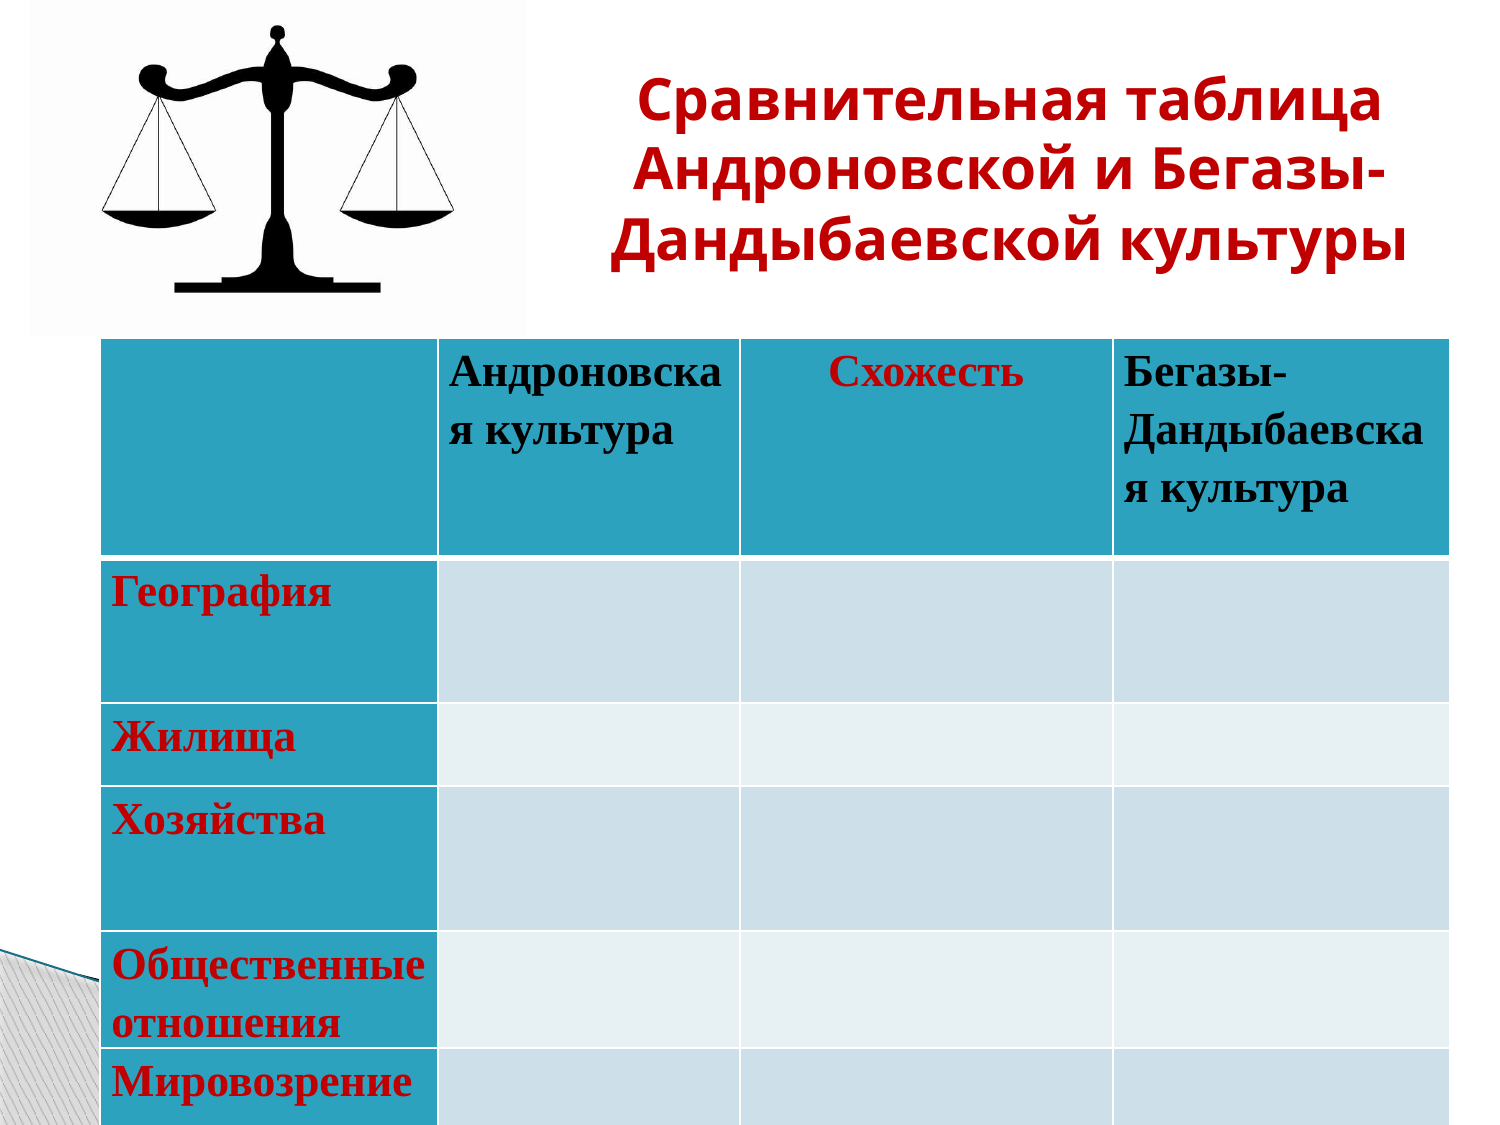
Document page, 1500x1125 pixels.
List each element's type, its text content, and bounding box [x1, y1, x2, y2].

table_header Бегазы-Дандыбаевская культура [1114, 339, 1449, 555]
table_cell Общественные отношения [101, 932, 437, 1047]
table_cell [439, 704, 739, 785]
table_cell Мировозрение [101, 1049, 437, 1125]
table_cell [1114, 1049, 1449, 1125]
table_cell [1114, 561, 1449, 702]
table_cell [741, 787, 1112, 930]
table_cell География [101, 561, 437, 702]
table_cell [1114, 787, 1449, 930]
table_cell [1114, 932, 1449, 1047]
table_cell [439, 787, 739, 930]
table_cell [741, 704, 1112, 785]
picture [29, 0, 526, 337]
table_cell [439, 932, 739, 1047]
table_cell [741, 1049, 1112, 1125]
table_cell [439, 561, 739, 702]
table_header Схожесть [741, 339, 1112, 555]
table_cell [741, 932, 1112, 1047]
table_header [101, 348, 437, 555]
title Сравнительная таблица Андроновской и Бегазы-Дандыбаевской культуры [561, 42, 1459, 291]
table_cell Хозяйства [101, 787, 437, 930]
table_cell [1114, 704, 1449, 785]
table_cell Жилища [101, 704, 437, 785]
table_header Андроновская культура [439, 339, 739, 555]
table_cell [741, 561, 1112, 702]
table_cell [439, 1049, 739, 1125]
